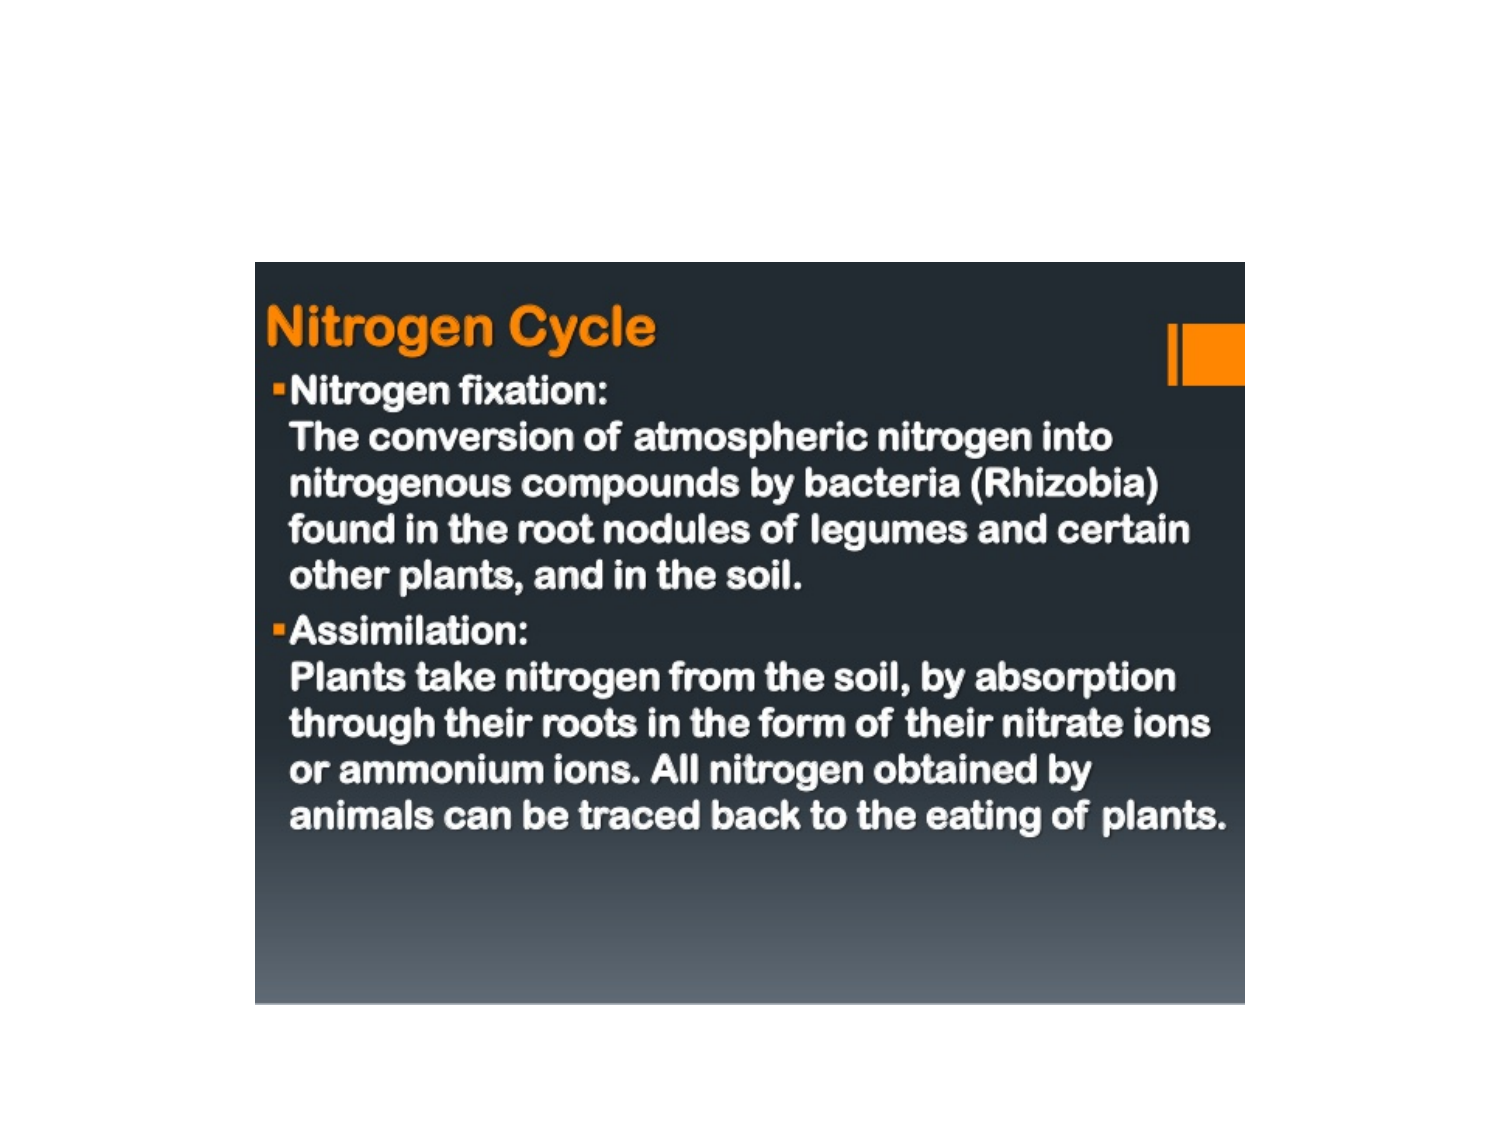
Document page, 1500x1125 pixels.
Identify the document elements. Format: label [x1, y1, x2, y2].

list [255, 262, 1245, 1006]
